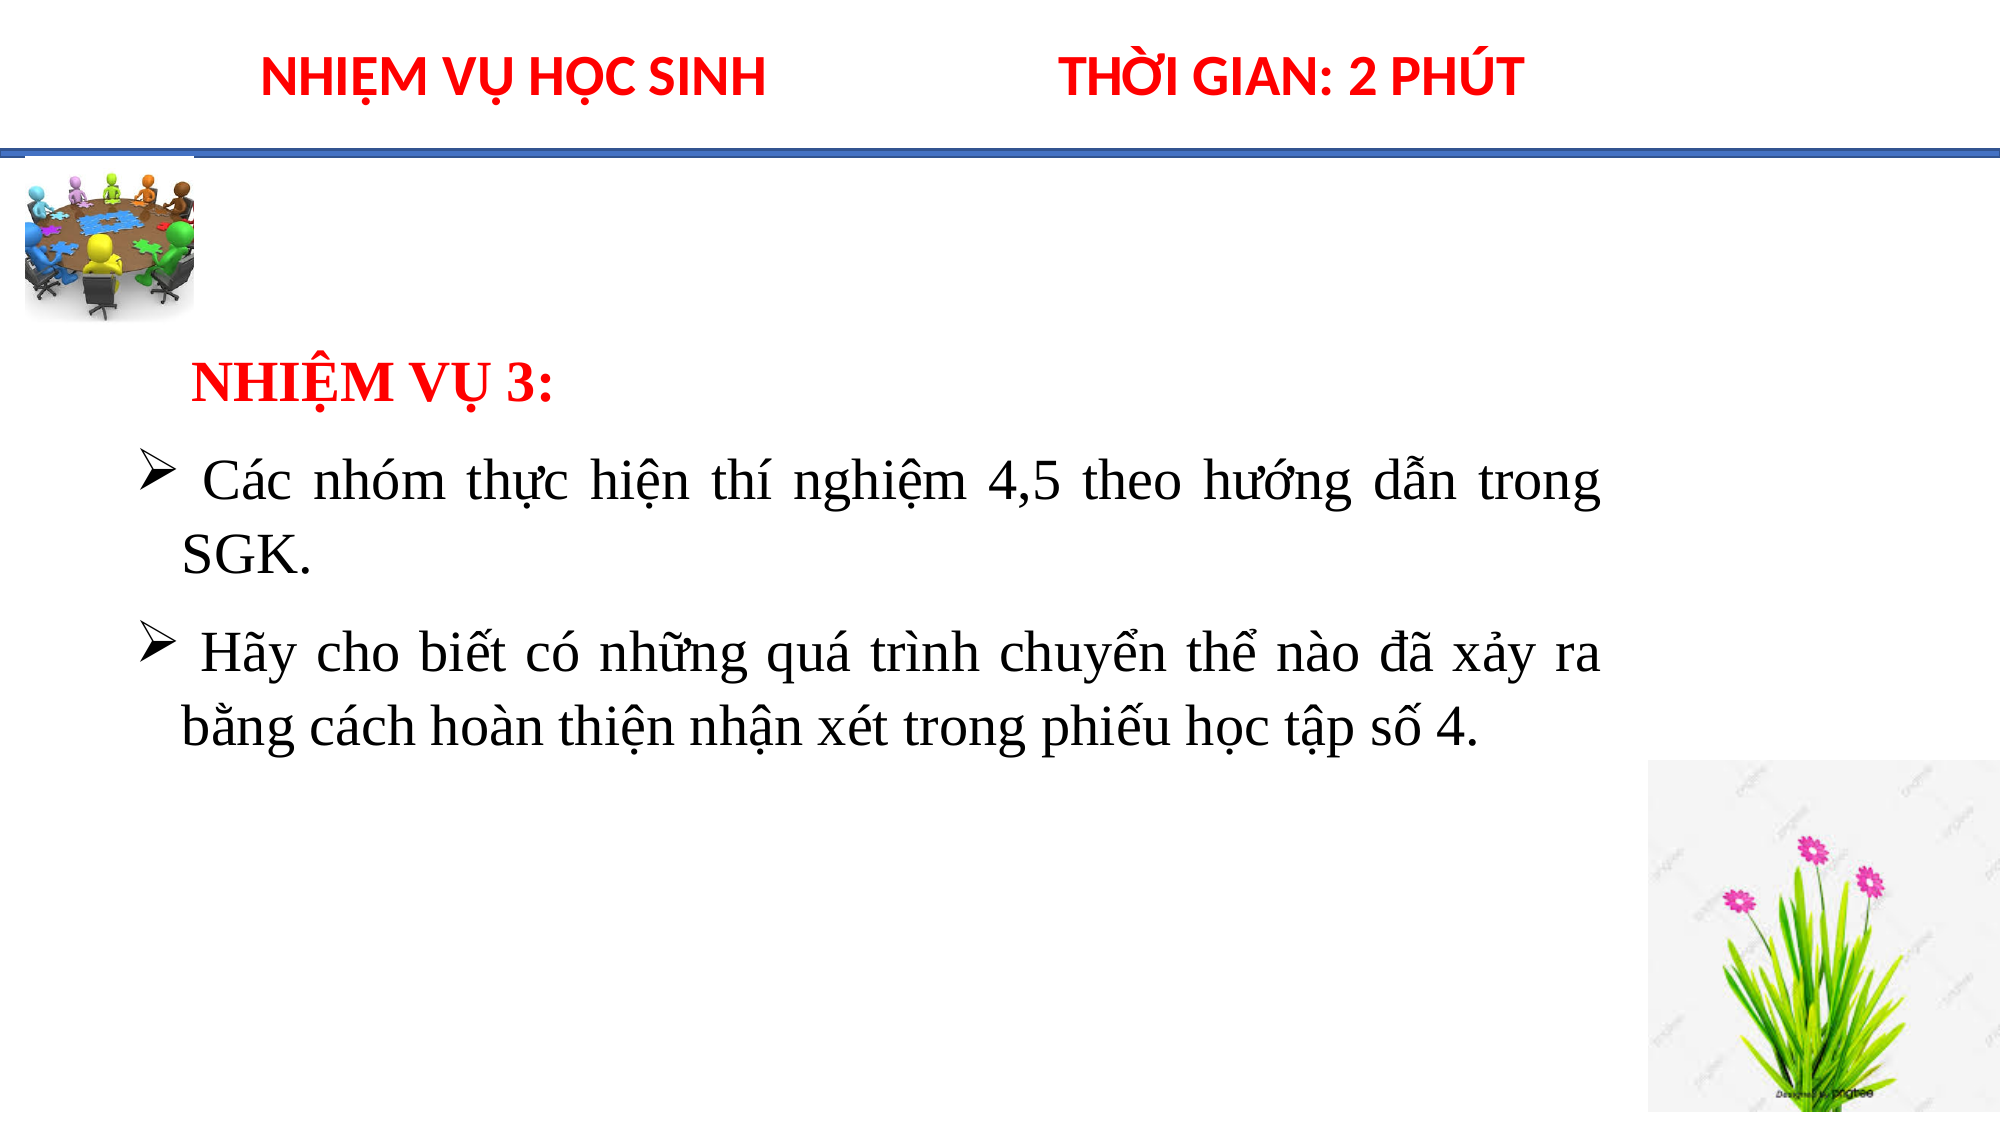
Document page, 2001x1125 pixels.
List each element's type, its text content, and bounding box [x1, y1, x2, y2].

picture [25, 156, 194, 325]
text_box NHIỆM VỤ 3: Các nhóm thực hiện thí nghiệm 4,5 theo hướng dẫn trong SGK. Hãy cho biết có những quá trình chuyển thể nào đã xảy ra bằng cách hoàn thiện nhận xét trong phiếu học tập số 4. [120, 332, 1618, 863]
picture [1648, 760, 2000, 1112]
text_box NHIỆM VỤ HỌC SINH THỜI GIAN: 2 PHÚT [245, 29, 1785, 115]
text_box [0, 148, 2000, 158]
